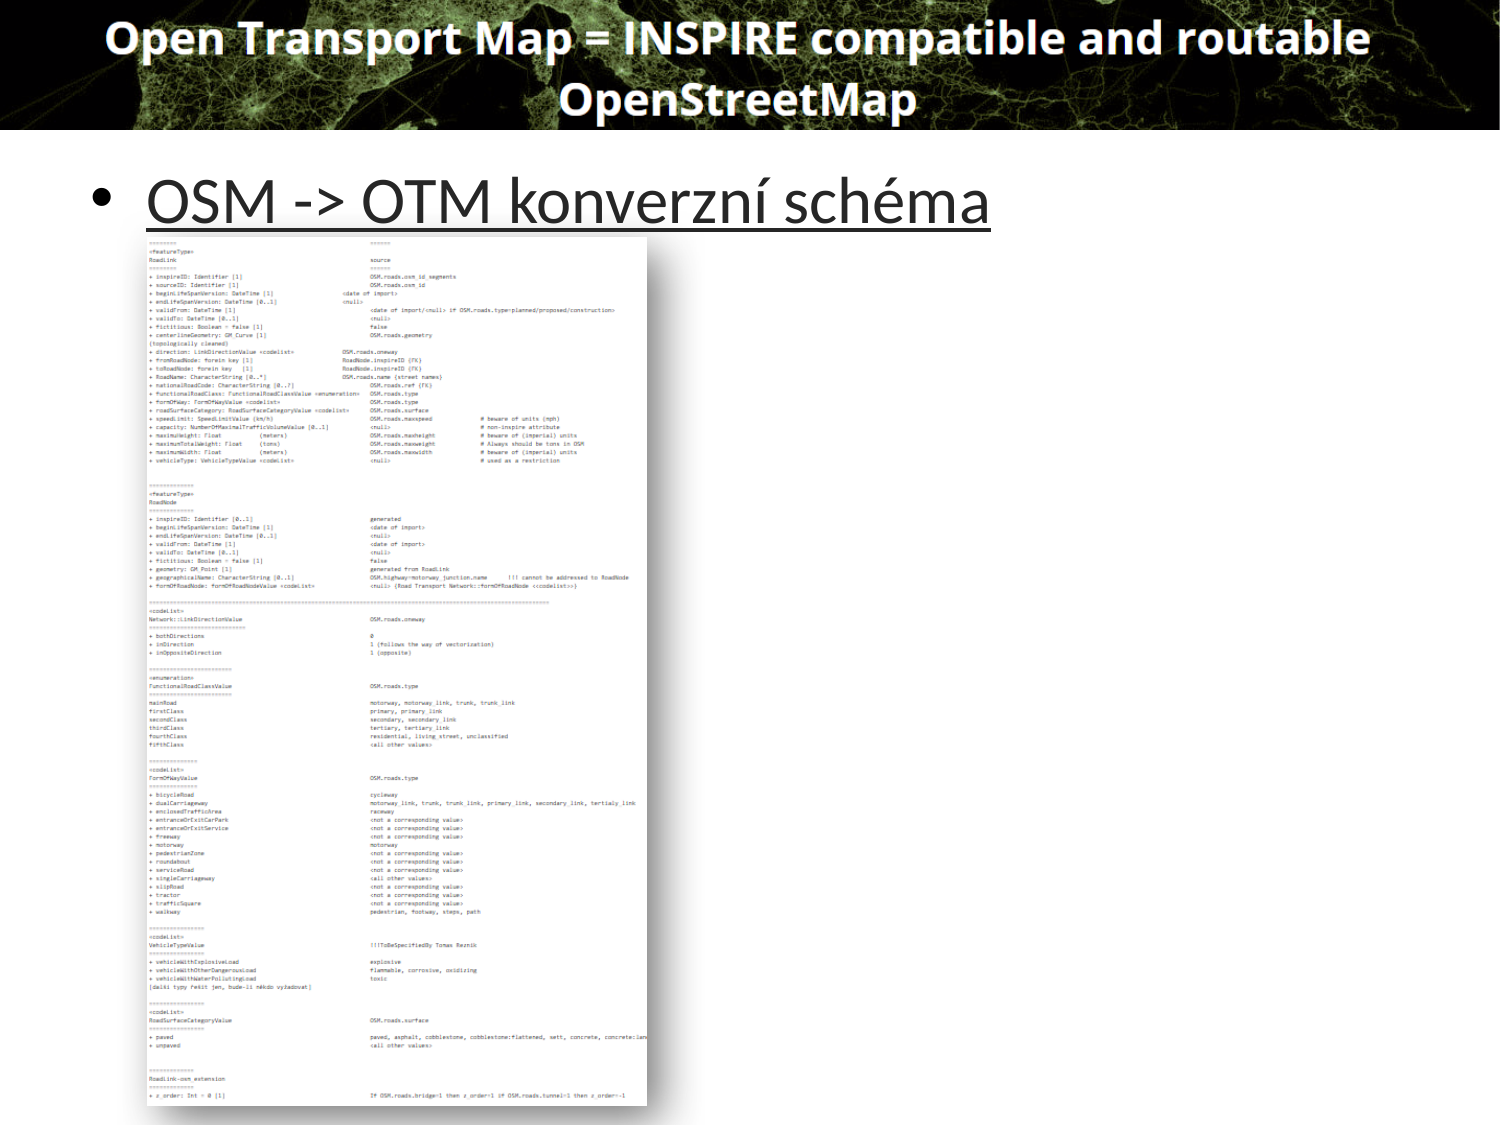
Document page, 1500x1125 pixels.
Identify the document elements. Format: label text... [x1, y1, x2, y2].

list OSM -> OTM konverzní schéma [75, 149, 1425, 1109]
picture [0, 0, 1500, 130]
picture [147, 237, 647, 1107]
